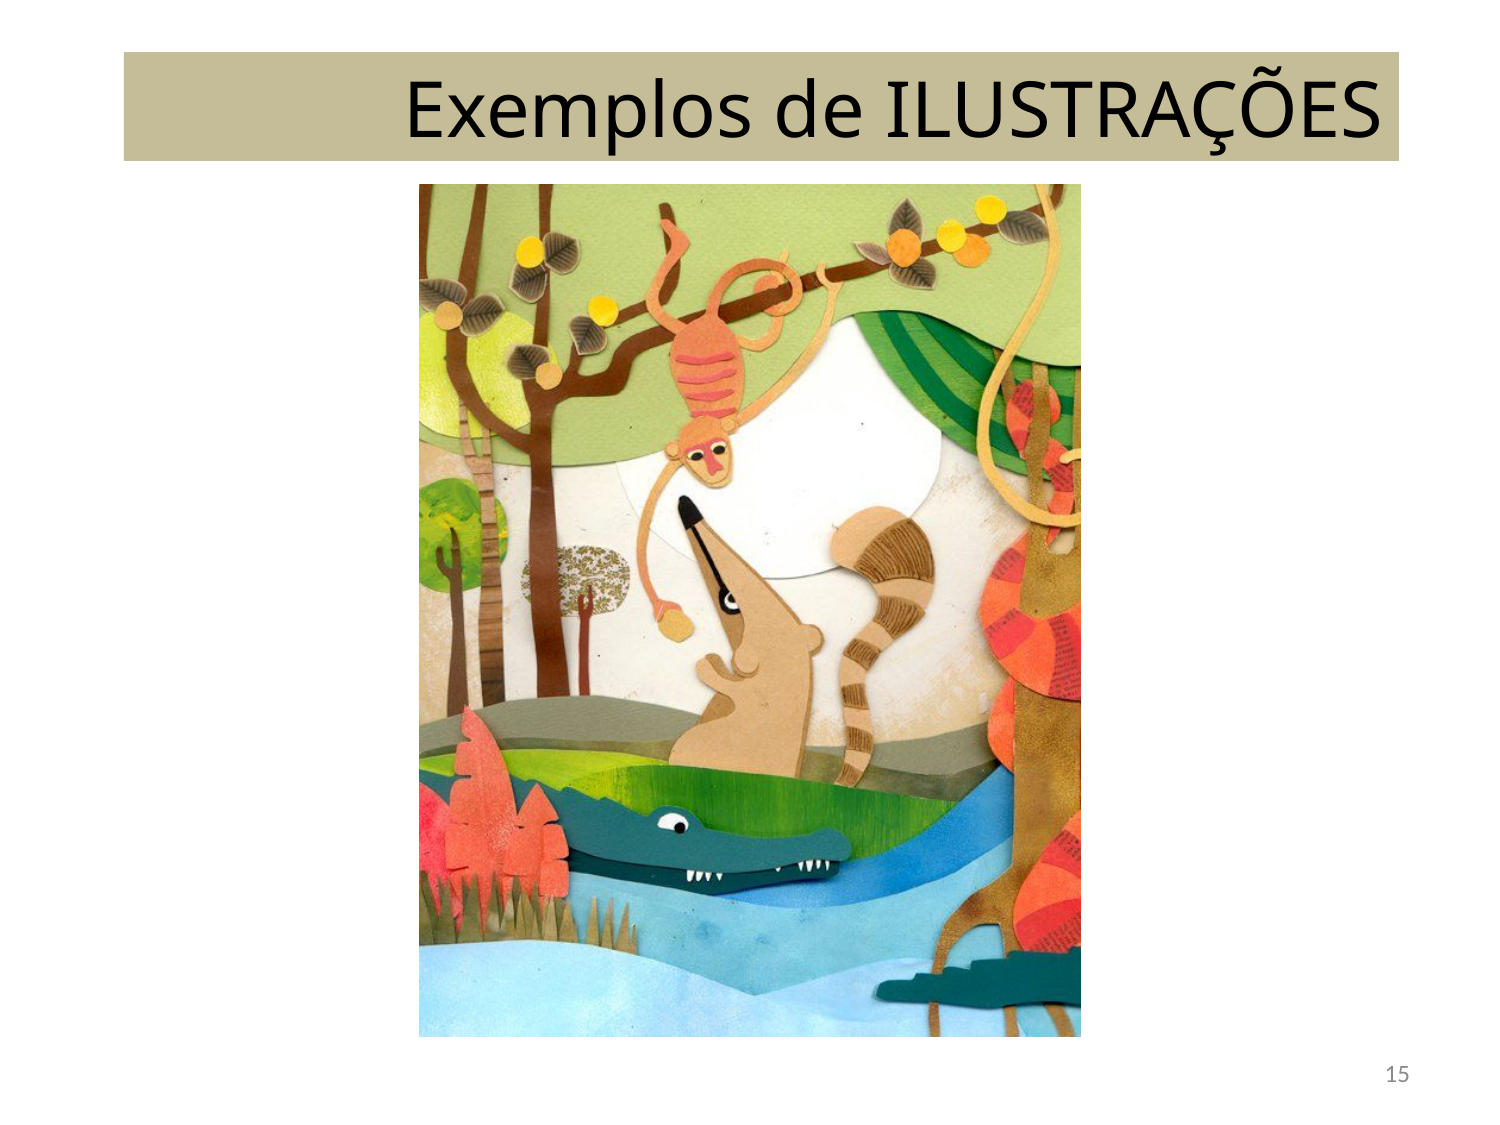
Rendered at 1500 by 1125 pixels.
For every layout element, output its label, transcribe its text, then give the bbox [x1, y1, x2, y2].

slide_number 15 [1074, 1042, 1425, 1103]
text_box Exemplos de ILUSTRAÇÕES [123, 52, 1399, 161]
picture [419, 184, 1081, 1037]
